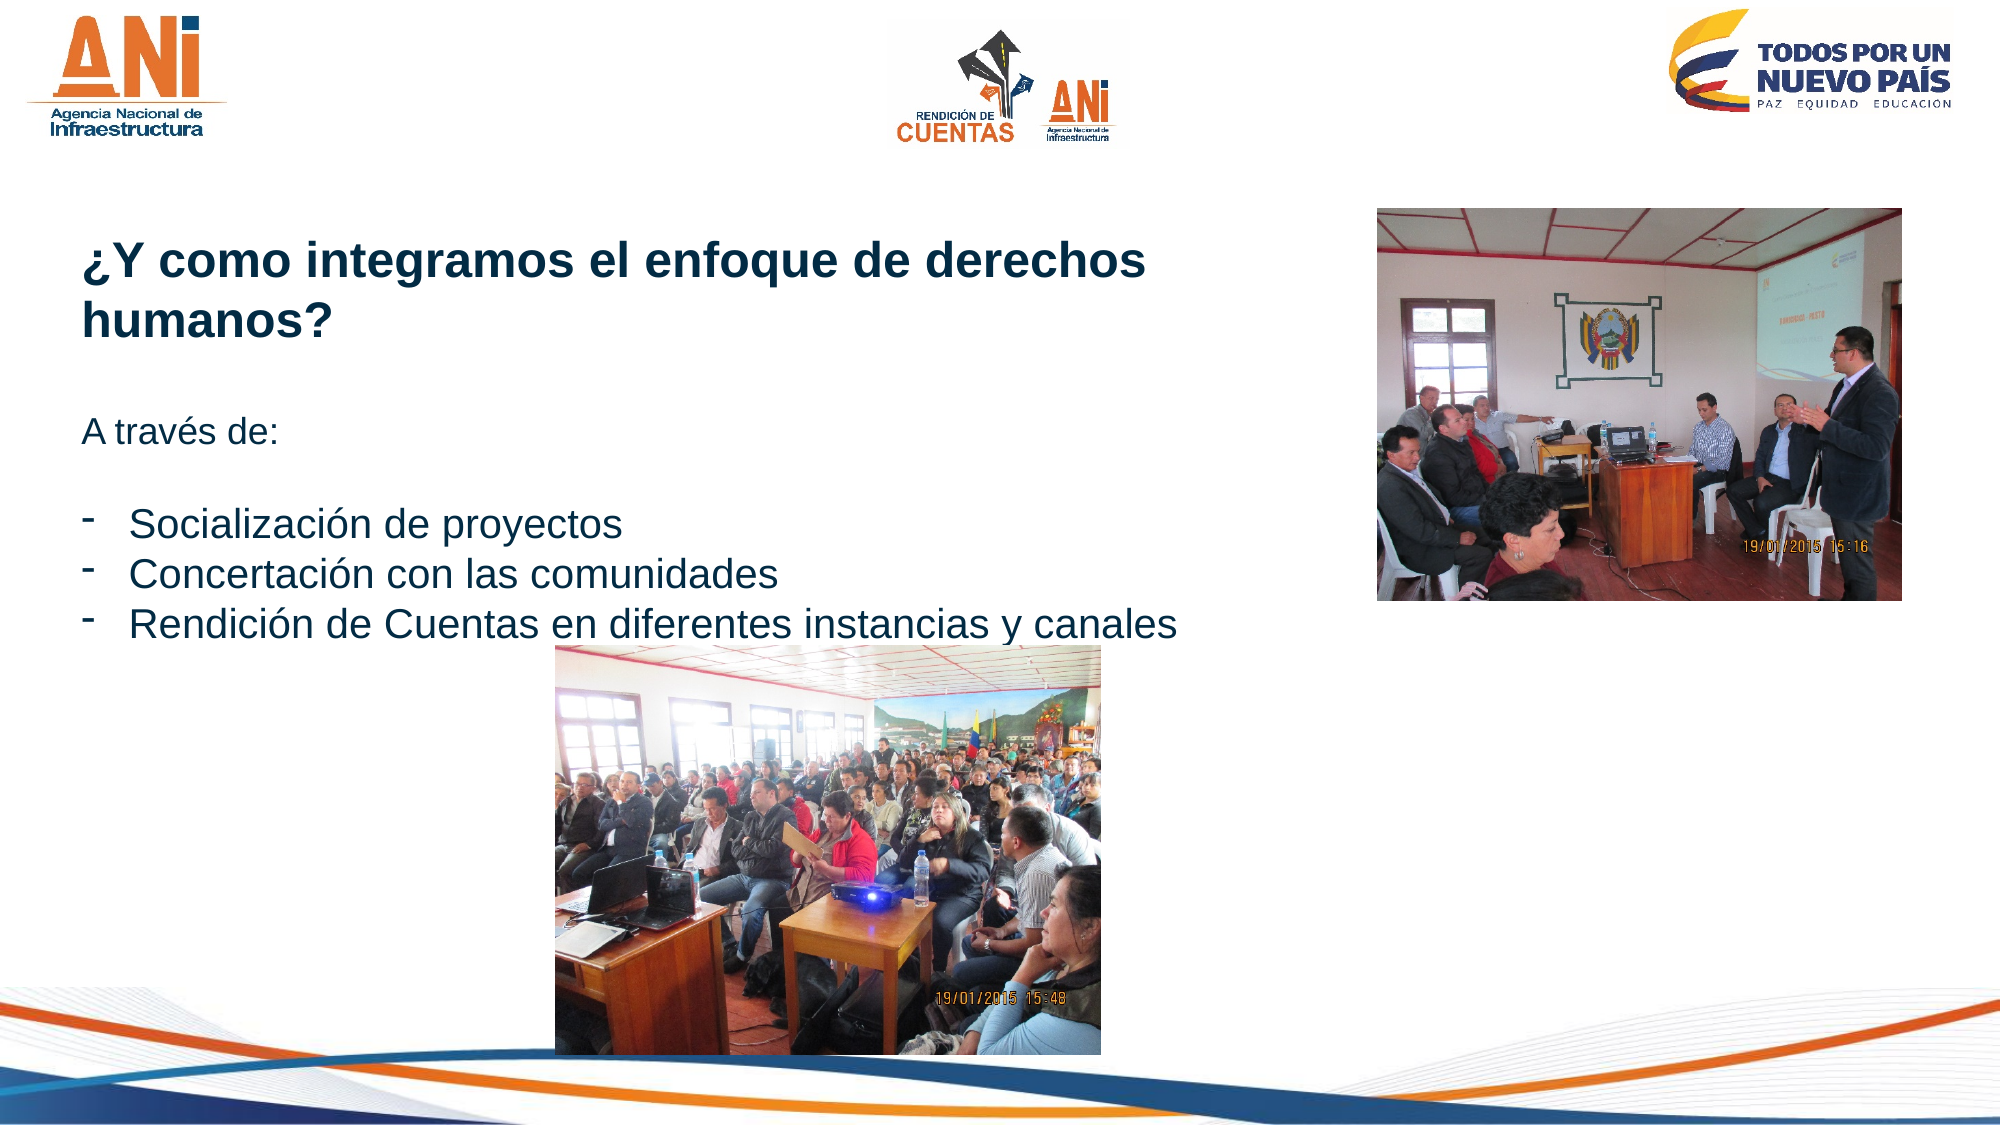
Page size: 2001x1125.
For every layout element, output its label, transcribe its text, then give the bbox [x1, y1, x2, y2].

picture [0, 644, 2000, 1125]
picture [1377, 207, 1902, 601]
picture [1666, 7, 1954, 114]
text_box ¿Y como integramos el enfoque de derechos humanos? A través de: Socialización de proyectos Concertación con las comunidades Rendición de Cuentas en diferentes instancias y canales [66, 219, 1343, 705]
picture [887, 18, 1131, 150]
picture [25, 15, 231, 137]
